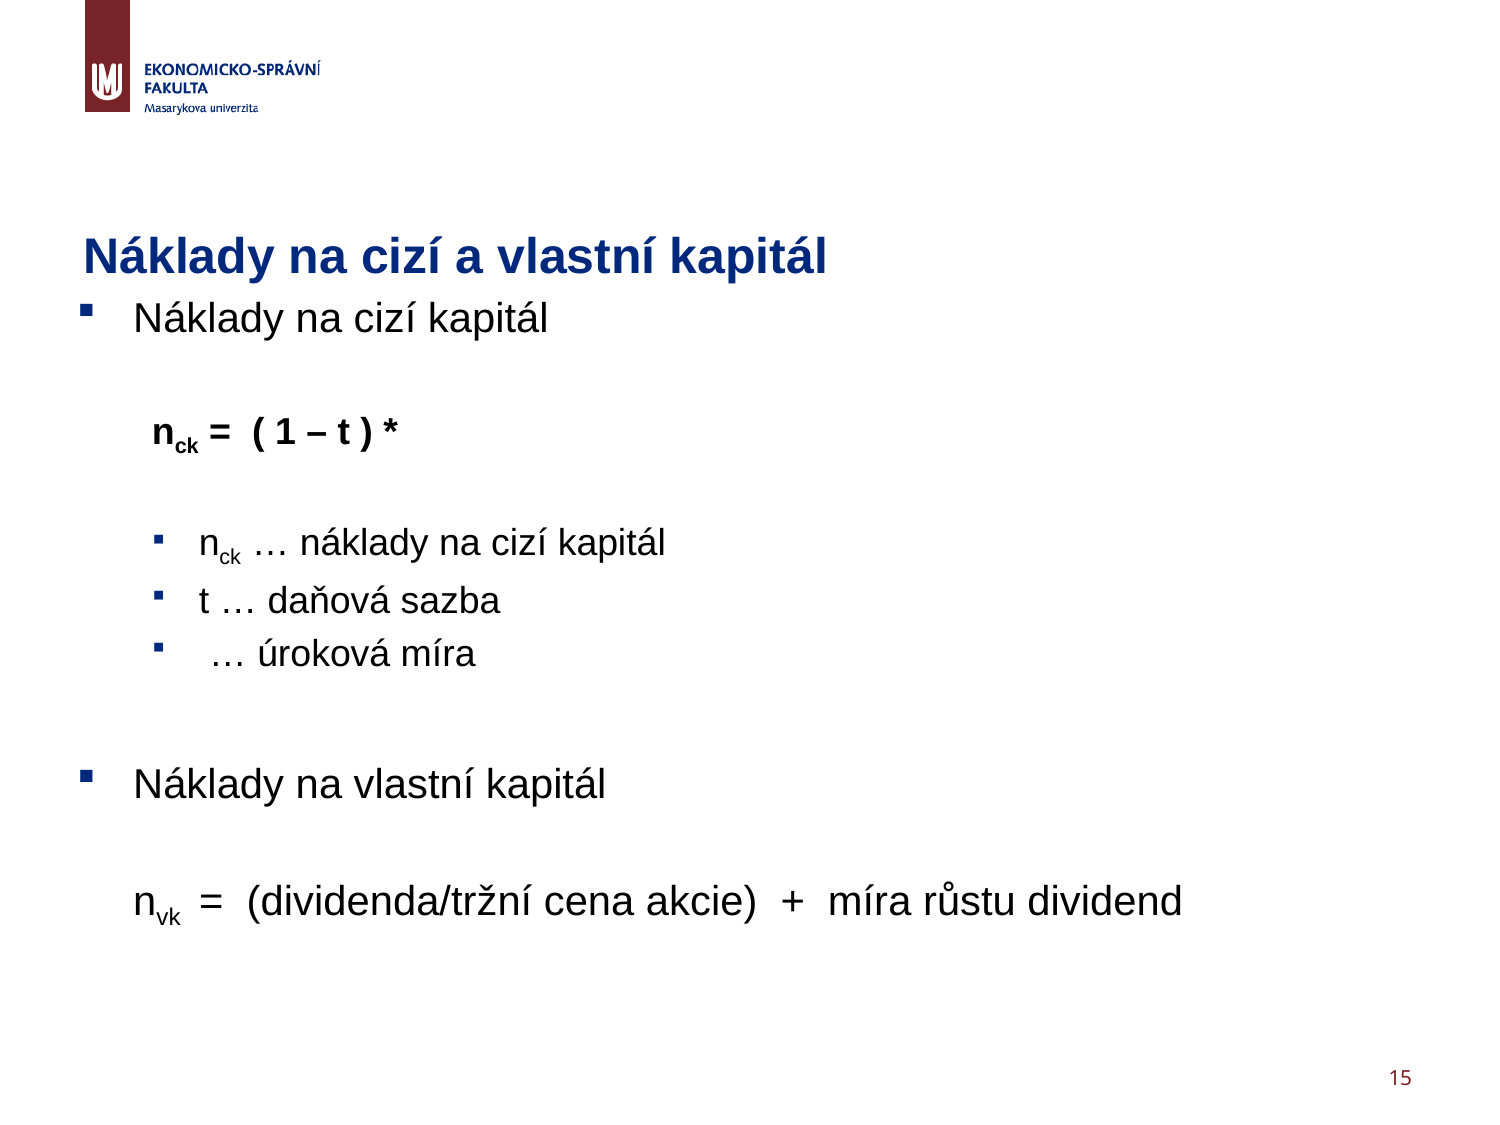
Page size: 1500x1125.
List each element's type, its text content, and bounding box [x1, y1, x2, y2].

picture [0, 0, 1500, 1125]
slide_number 15 [1125, 1025, 1428, 1100]
title Náklady na cizí a vlastní kapitál [83, 184, 1411, 291]
